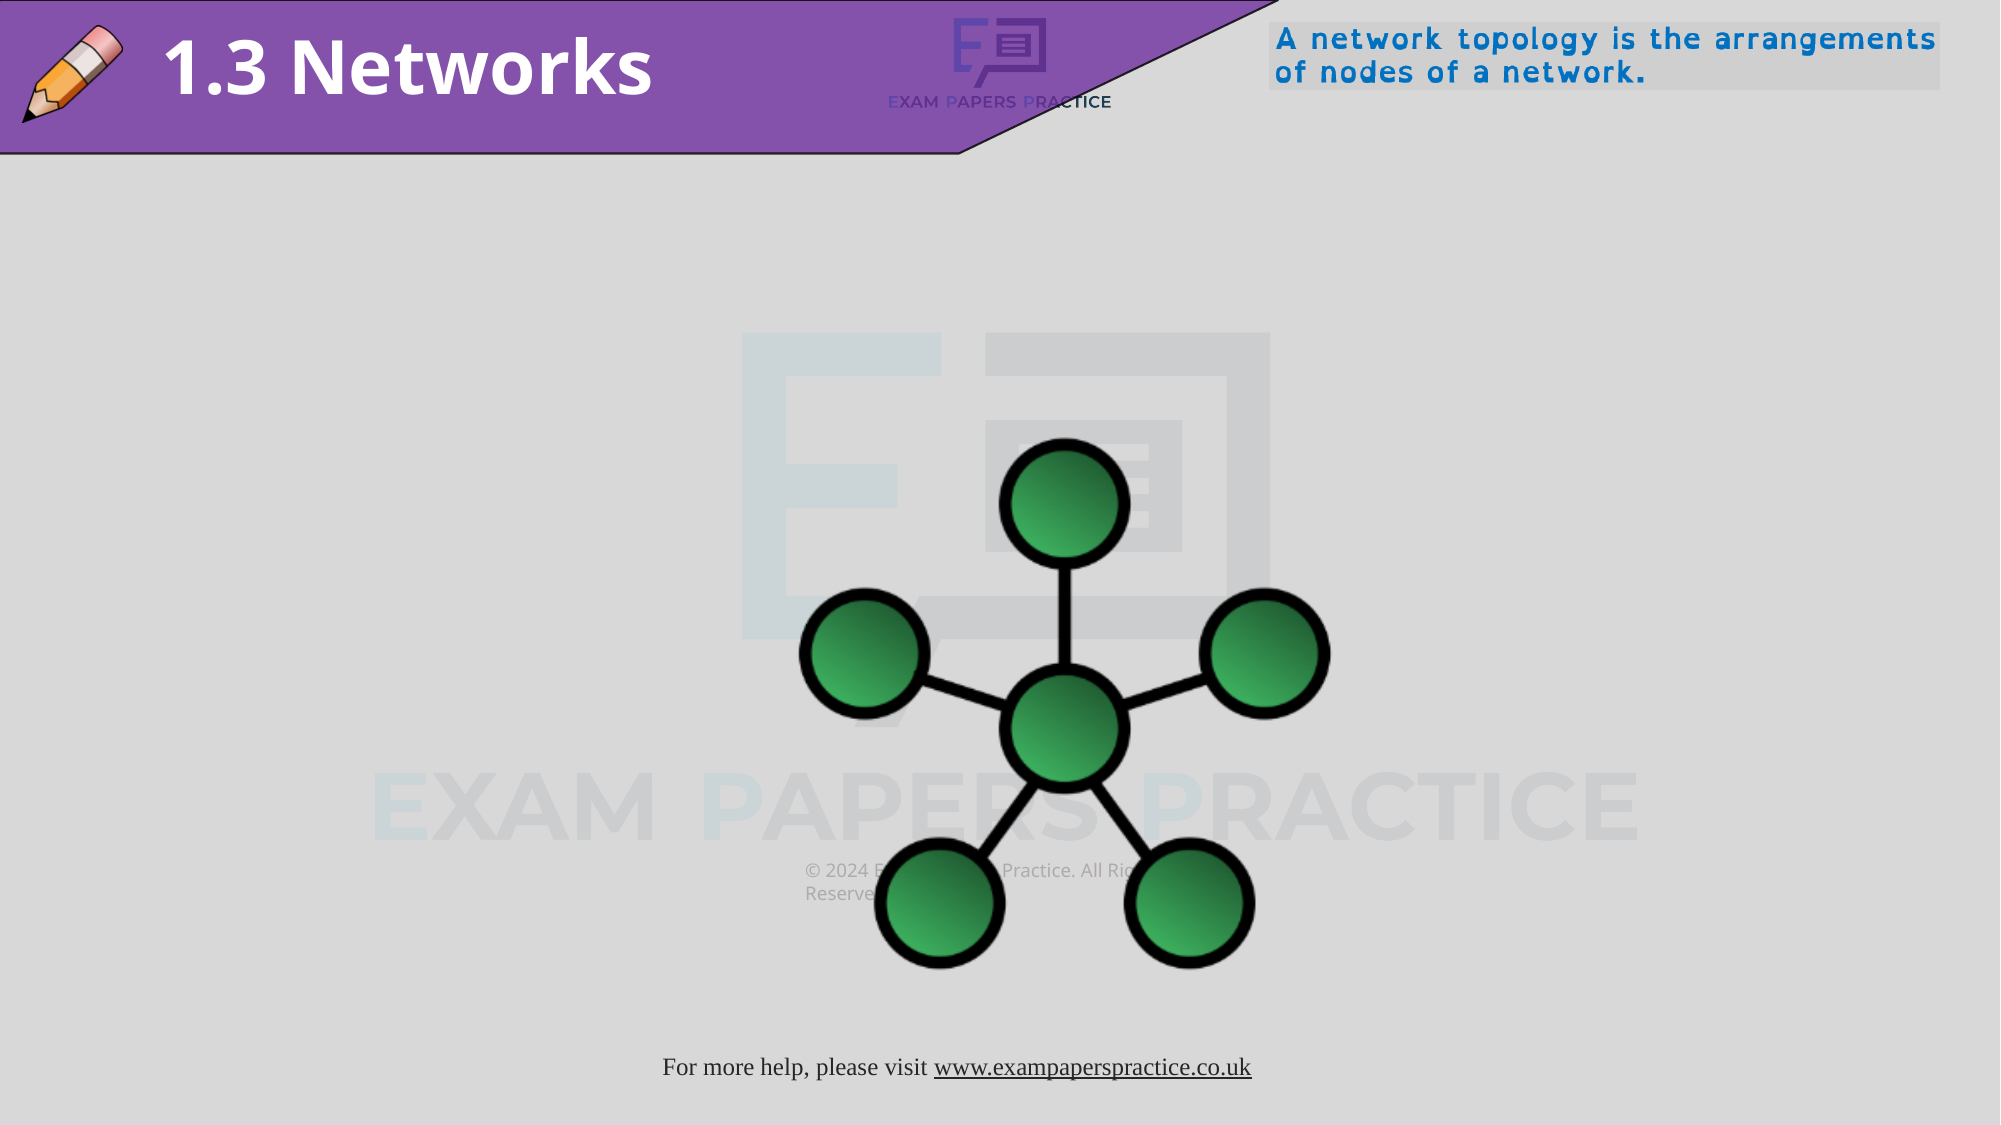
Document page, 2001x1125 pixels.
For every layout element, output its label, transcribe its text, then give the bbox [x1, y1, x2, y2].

picture [736, 386, 1394, 1022]
picture [1269, 21, 1940, 90]
list 1.3 Networks [146, 22, 960, 134]
picture [22, 25, 123, 123]
list [22, 176, 1974, 1120]
